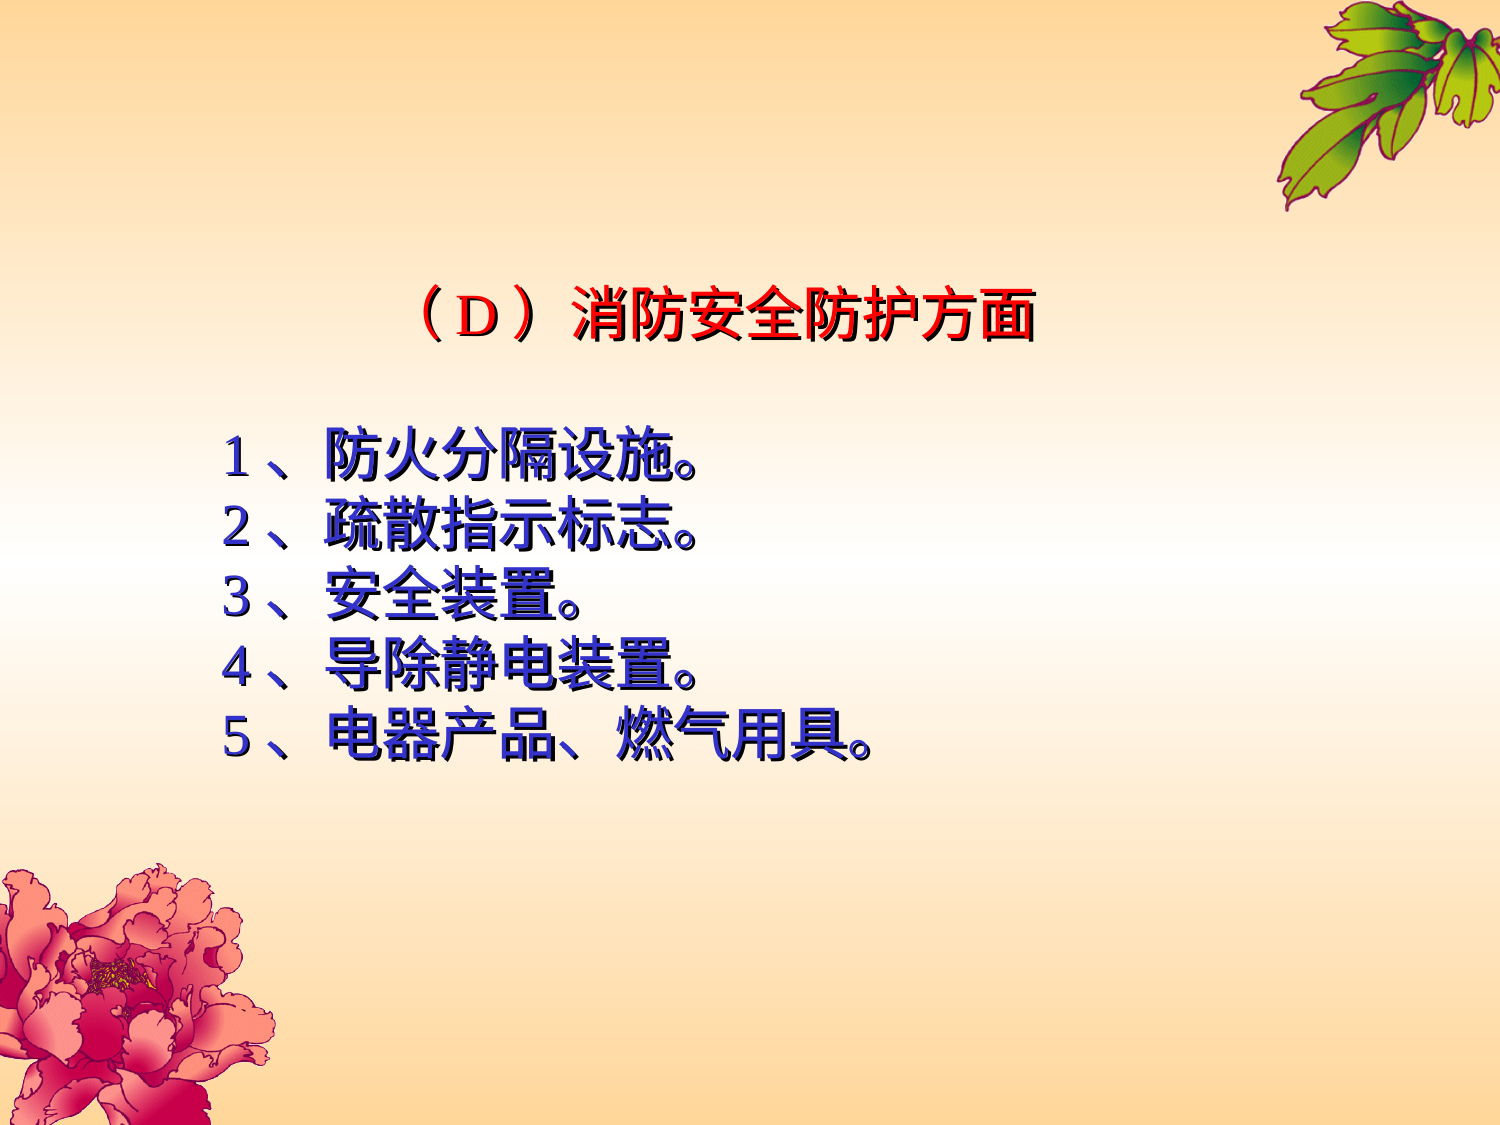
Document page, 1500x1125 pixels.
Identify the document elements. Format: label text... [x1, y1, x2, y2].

picture [0, 860, 278, 1125]
picture [1275, 0, 1500, 214]
title （D）消防安全防护方面 1、防火分隔设施。 2、疏散指示标志。 3、安全装置。 4、导除静电装置。 5、电器产品、燃气用具。 [206, 267, 1376, 775]
